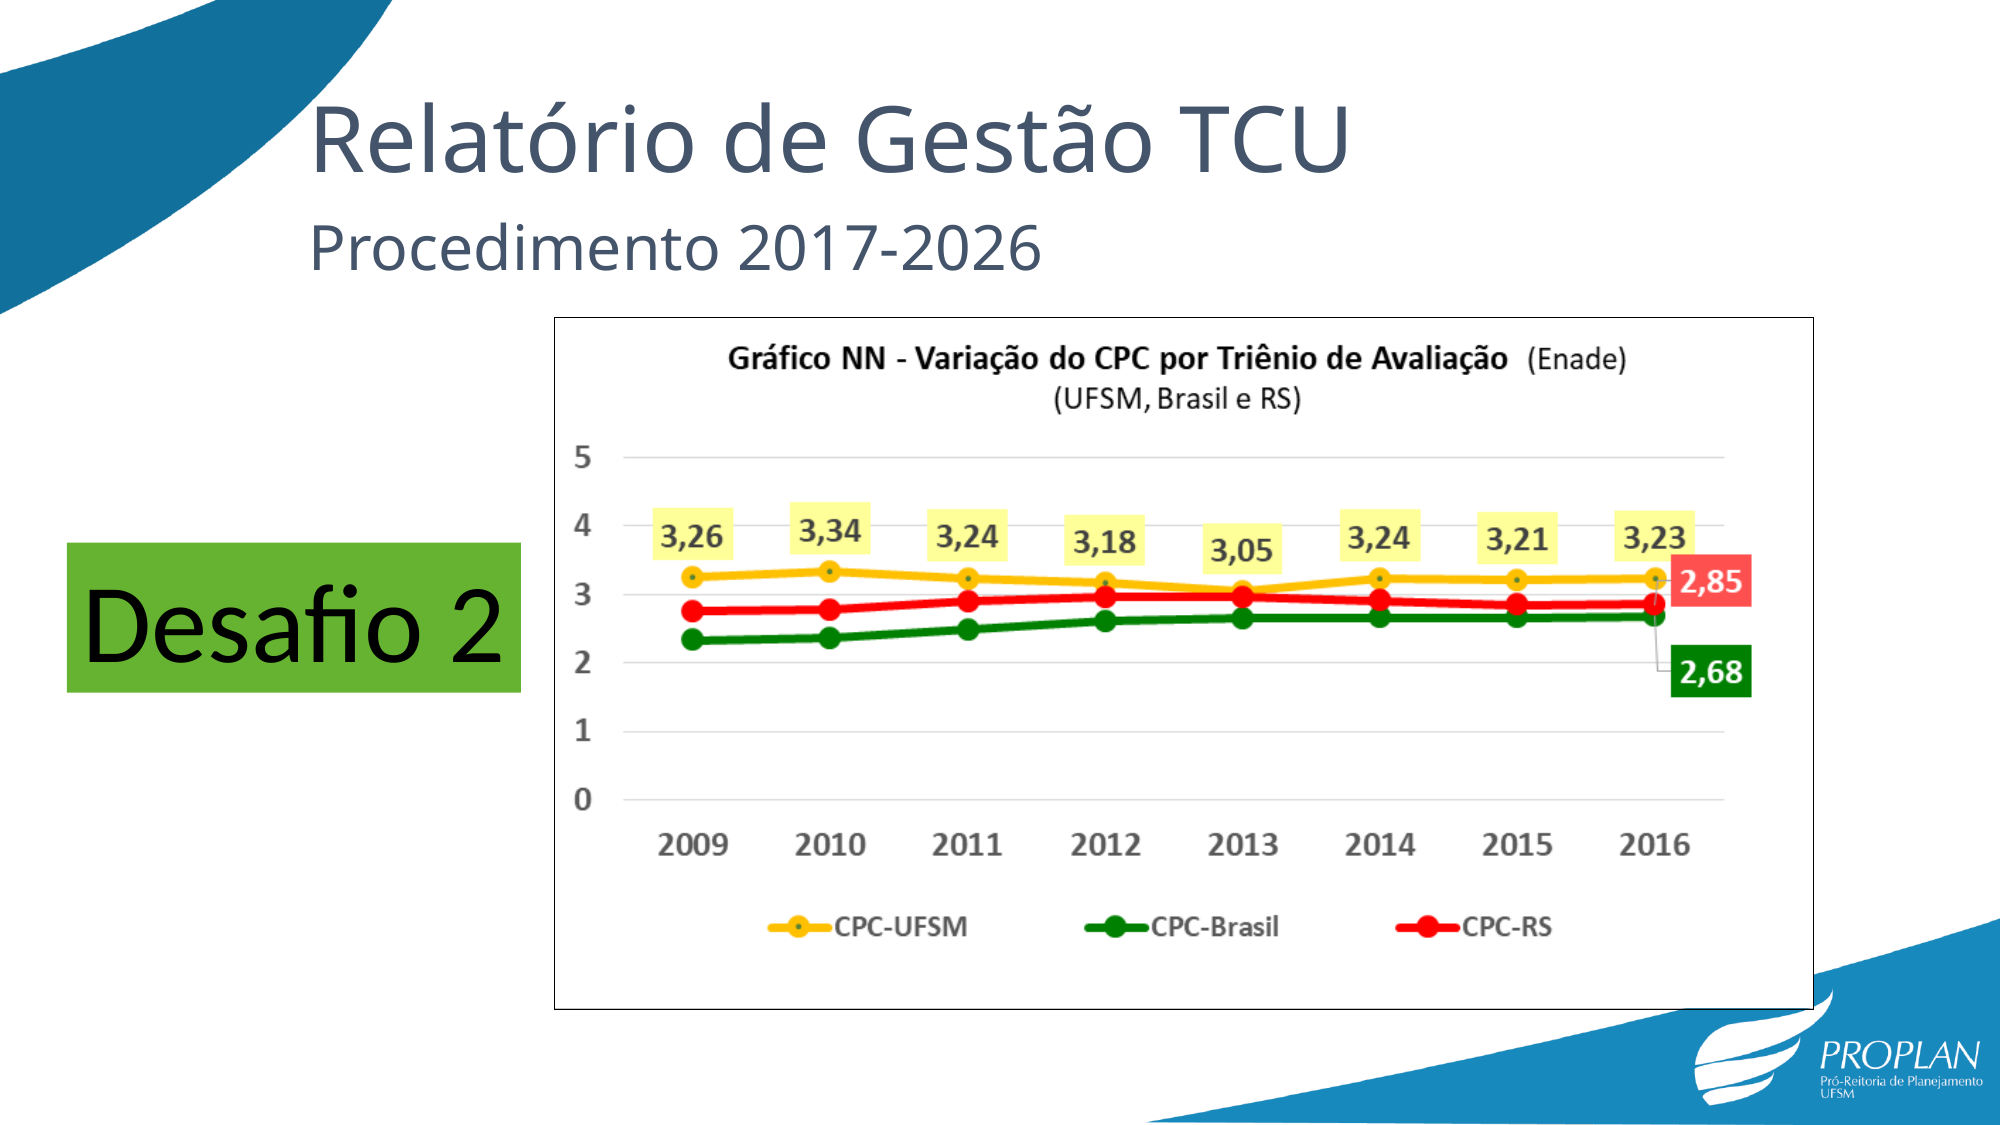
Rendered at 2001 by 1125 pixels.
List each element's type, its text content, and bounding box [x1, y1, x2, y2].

text_box Procedimento 2017-2026 [293, 200, 1935, 290]
picture [0, 0, 2000, 1125]
text_box Relatório de Gestão TCU [294, 73, 1875, 199]
text_box Desafio 2 [66, 542, 521, 693]
